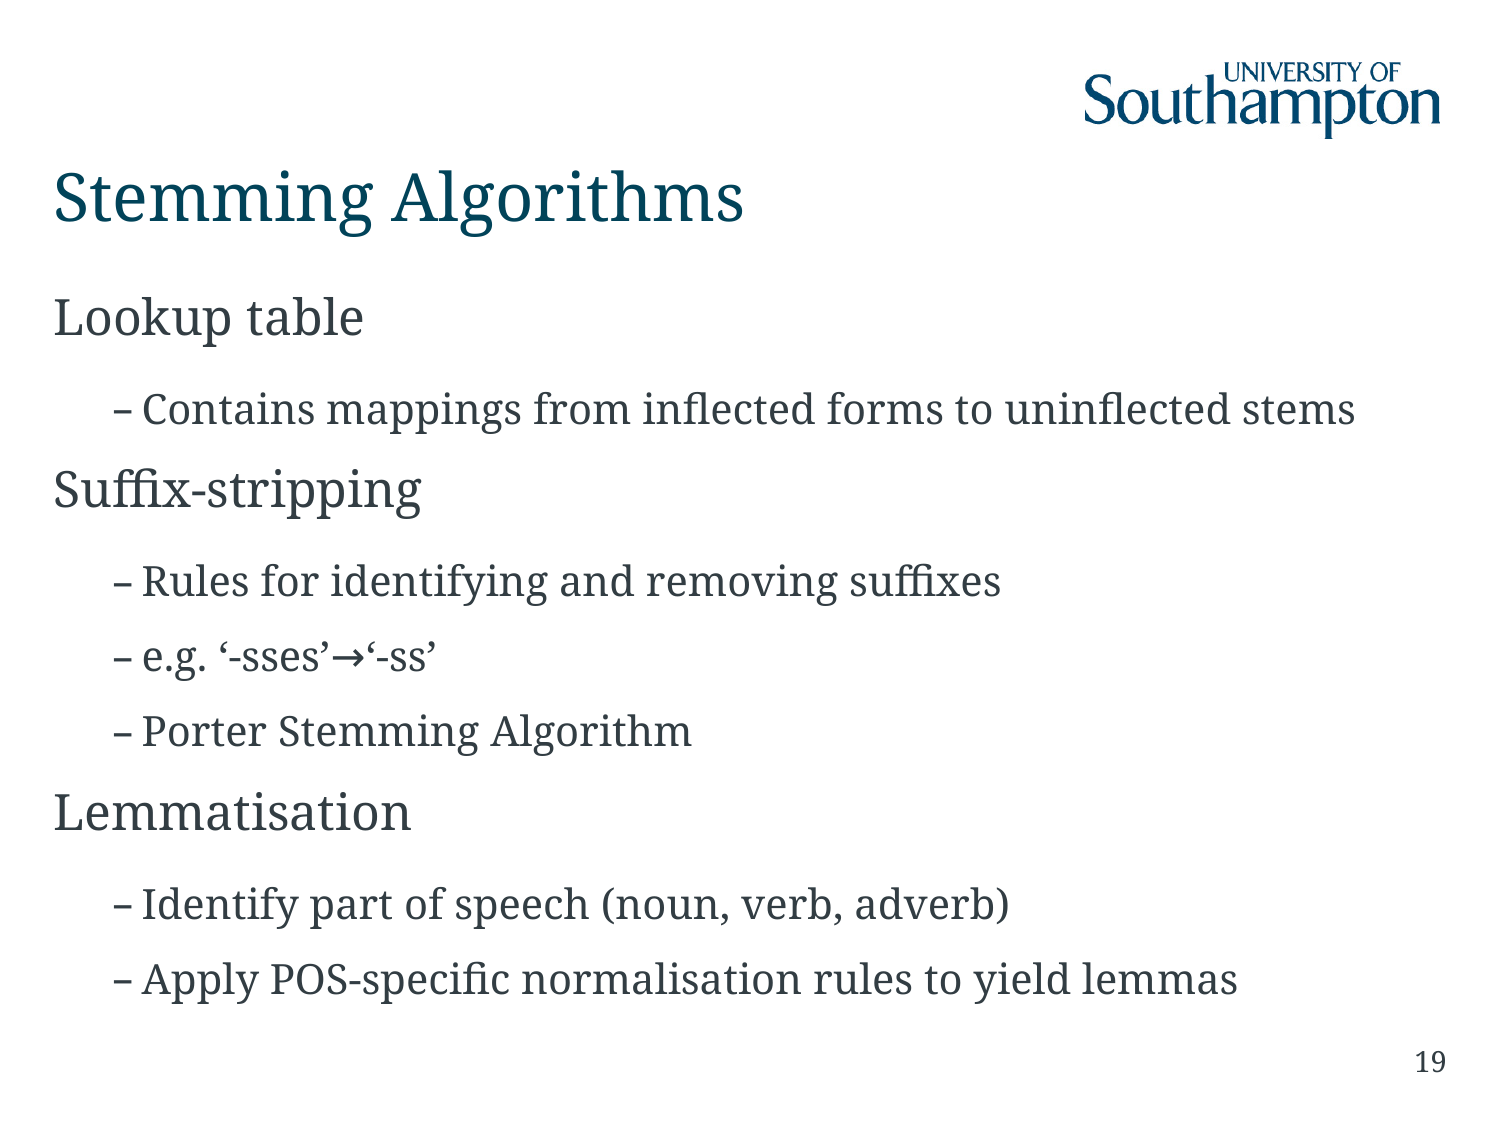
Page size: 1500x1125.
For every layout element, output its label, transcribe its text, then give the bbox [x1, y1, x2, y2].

title Stemming Algorithms [52, 147, 1448, 255]
picture [1085, 62, 1440, 139]
list Lookup table Contains mappings from inflected forms to uninflected stems Suffix-stripping Rules for identifying and removing suffixes e.g. ‘-sses’→‘-ss’ Porter Stemming Algorithm Lemmatisation Identify part of speech (noun, verb, adverb) Apply POS-specific normalisation rules to yield lemmas [52, 277, 1448, 1011]
slide_number 19 [1159, 1035, 1448, 1088]
